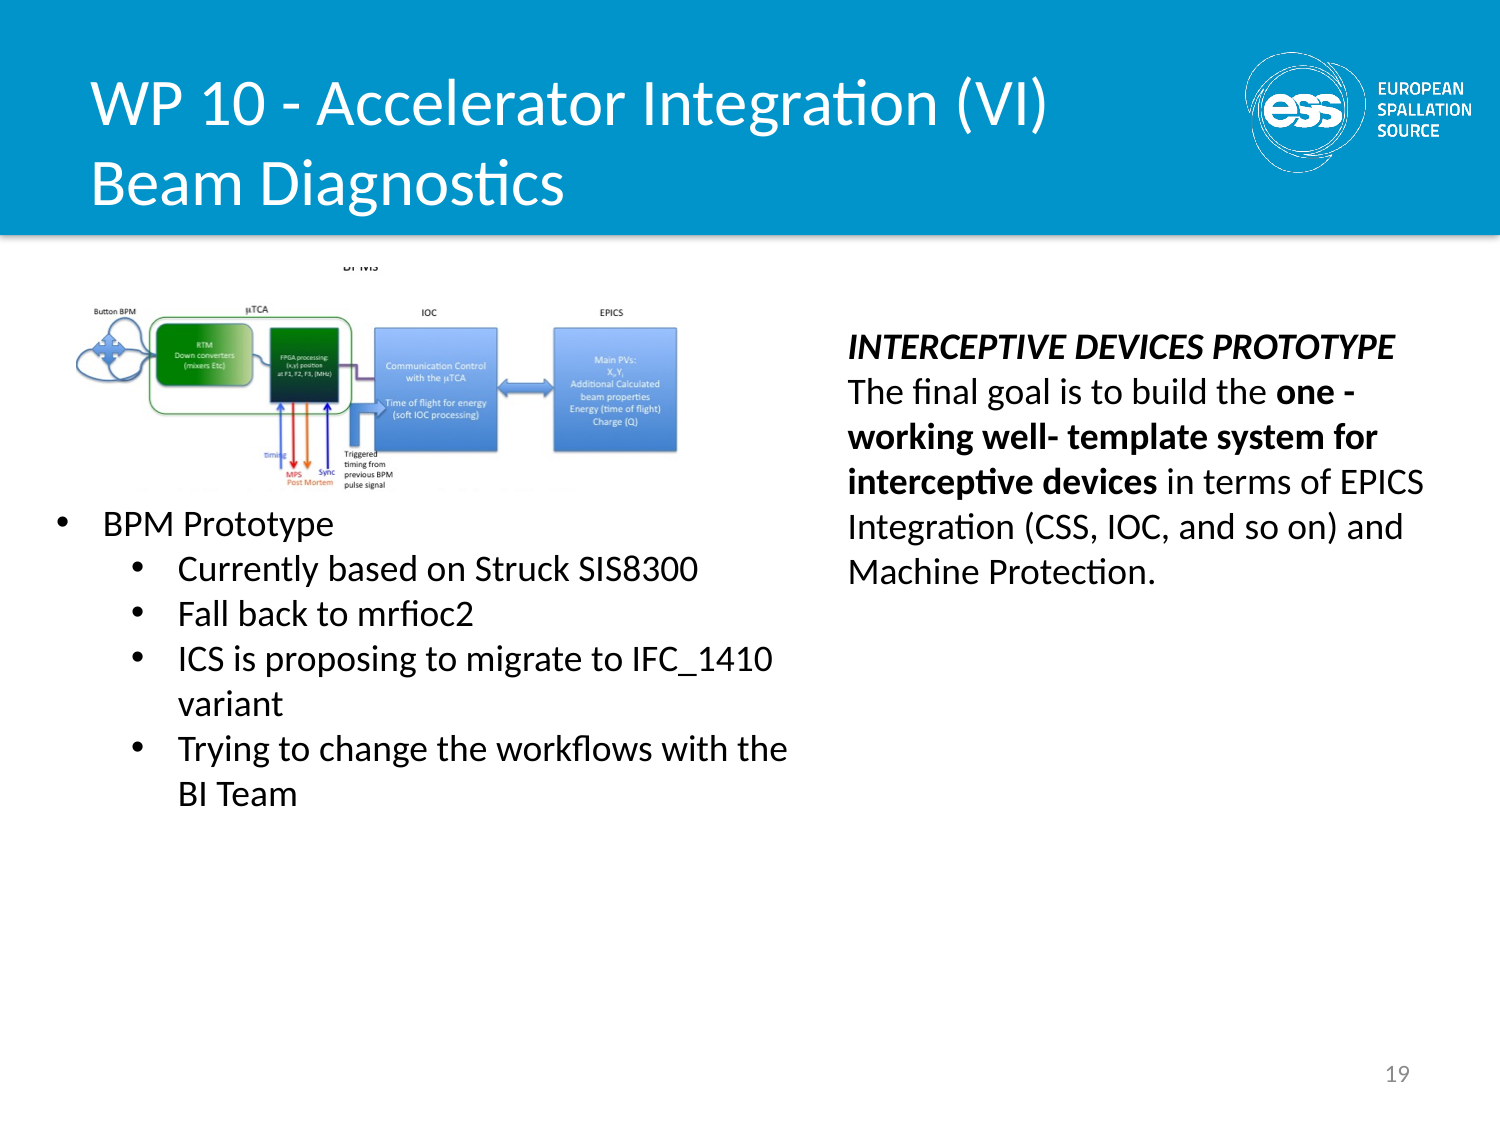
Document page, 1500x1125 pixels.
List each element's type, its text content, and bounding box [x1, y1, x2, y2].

picture [1423, 83, 1430, 94]
slide_number 19 [1074, 1042, 1425, 1103]
picture [1454, 83, 1458, 94]
picture [1389, 104, 1393, 115]
text_box INTERCEPTIVE DEVICES PROTOTYPE The final goal is to build the one - working well- template system for interceptive devices in terms of EPICS Integration (CSS, IOC, and so on) and Machine Protection. [832, 314, 1483, 600]
picture [1443, 86, 1450, 93]
title WP 10 - Accelerator Integration (VI) Beam Diagnostics [75, 45, 1247, 233]
picture [1436, 104, 1444, 115]
picture [1422, 125, 1428, 134]
picture [1398, 109, 1406, 115]
picture [1264, 94, 1342, 127]
picture [1379, 83, 1385, 94]
picture [76, 266, 685, 493]
picture [1432, 125, 1438, 136]
picture [1409, 104, 1415, 115]
picture [1418, 104, 1423, 115]
text_box BPM Prototype Currently based on Struck SIS8300 Fall back to mrfioc2 ICS is proposing to migrate to IFC_1410 variant Trying to change the workflows with the BI Team [41, 491, 809, 912]
picture [1400, 83, 1407, 94]
